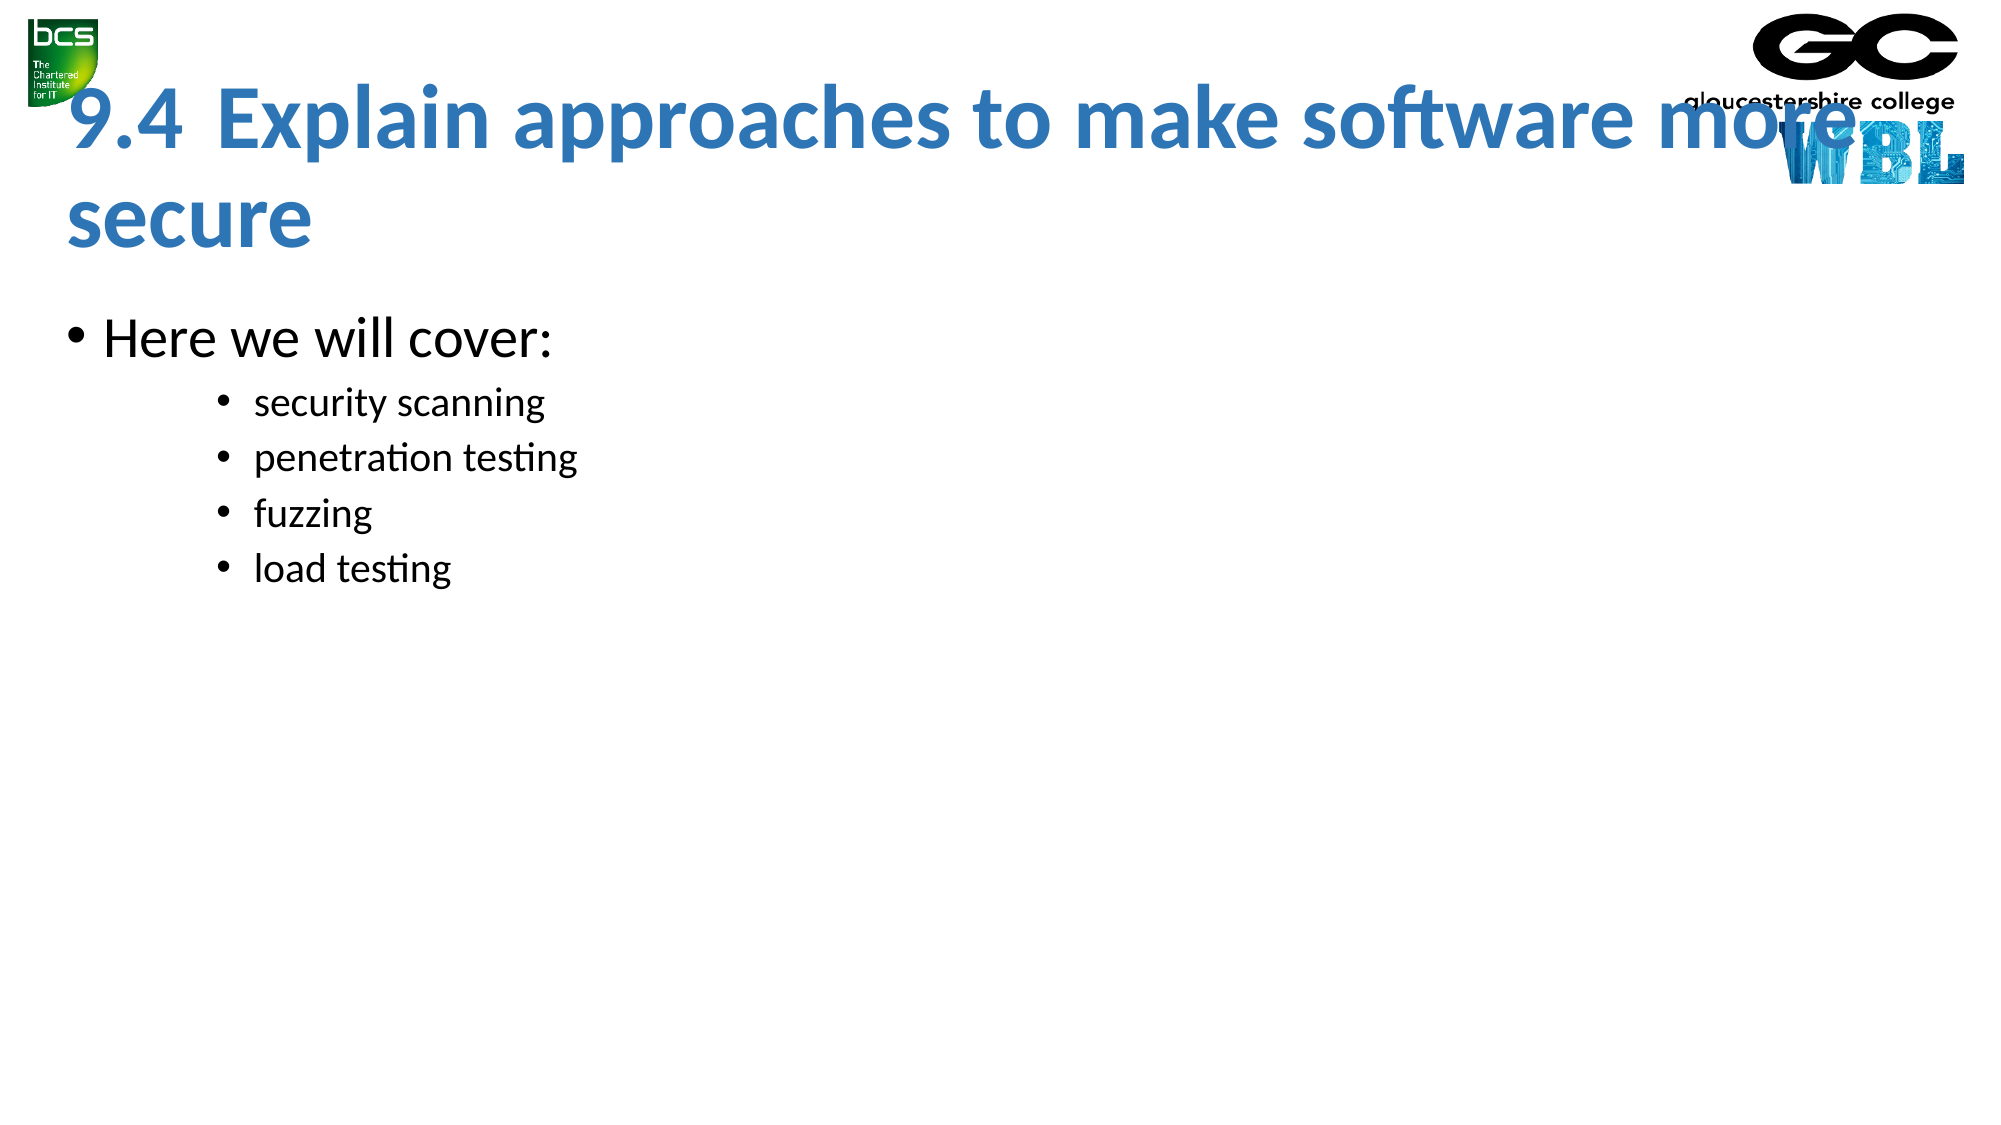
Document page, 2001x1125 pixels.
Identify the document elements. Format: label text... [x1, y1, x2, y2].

picture [1674, 5, 1964, 155]
list Here we will cover: security scanning penetration testing fuzzing load testing [51, 299, 1953, 1110]
picture [28, 19, 98, 107]
title 9.4 Explain approaches to make software more secure [51, 59, 1953, 278]
picture [1953, 163, 1959, 172]
